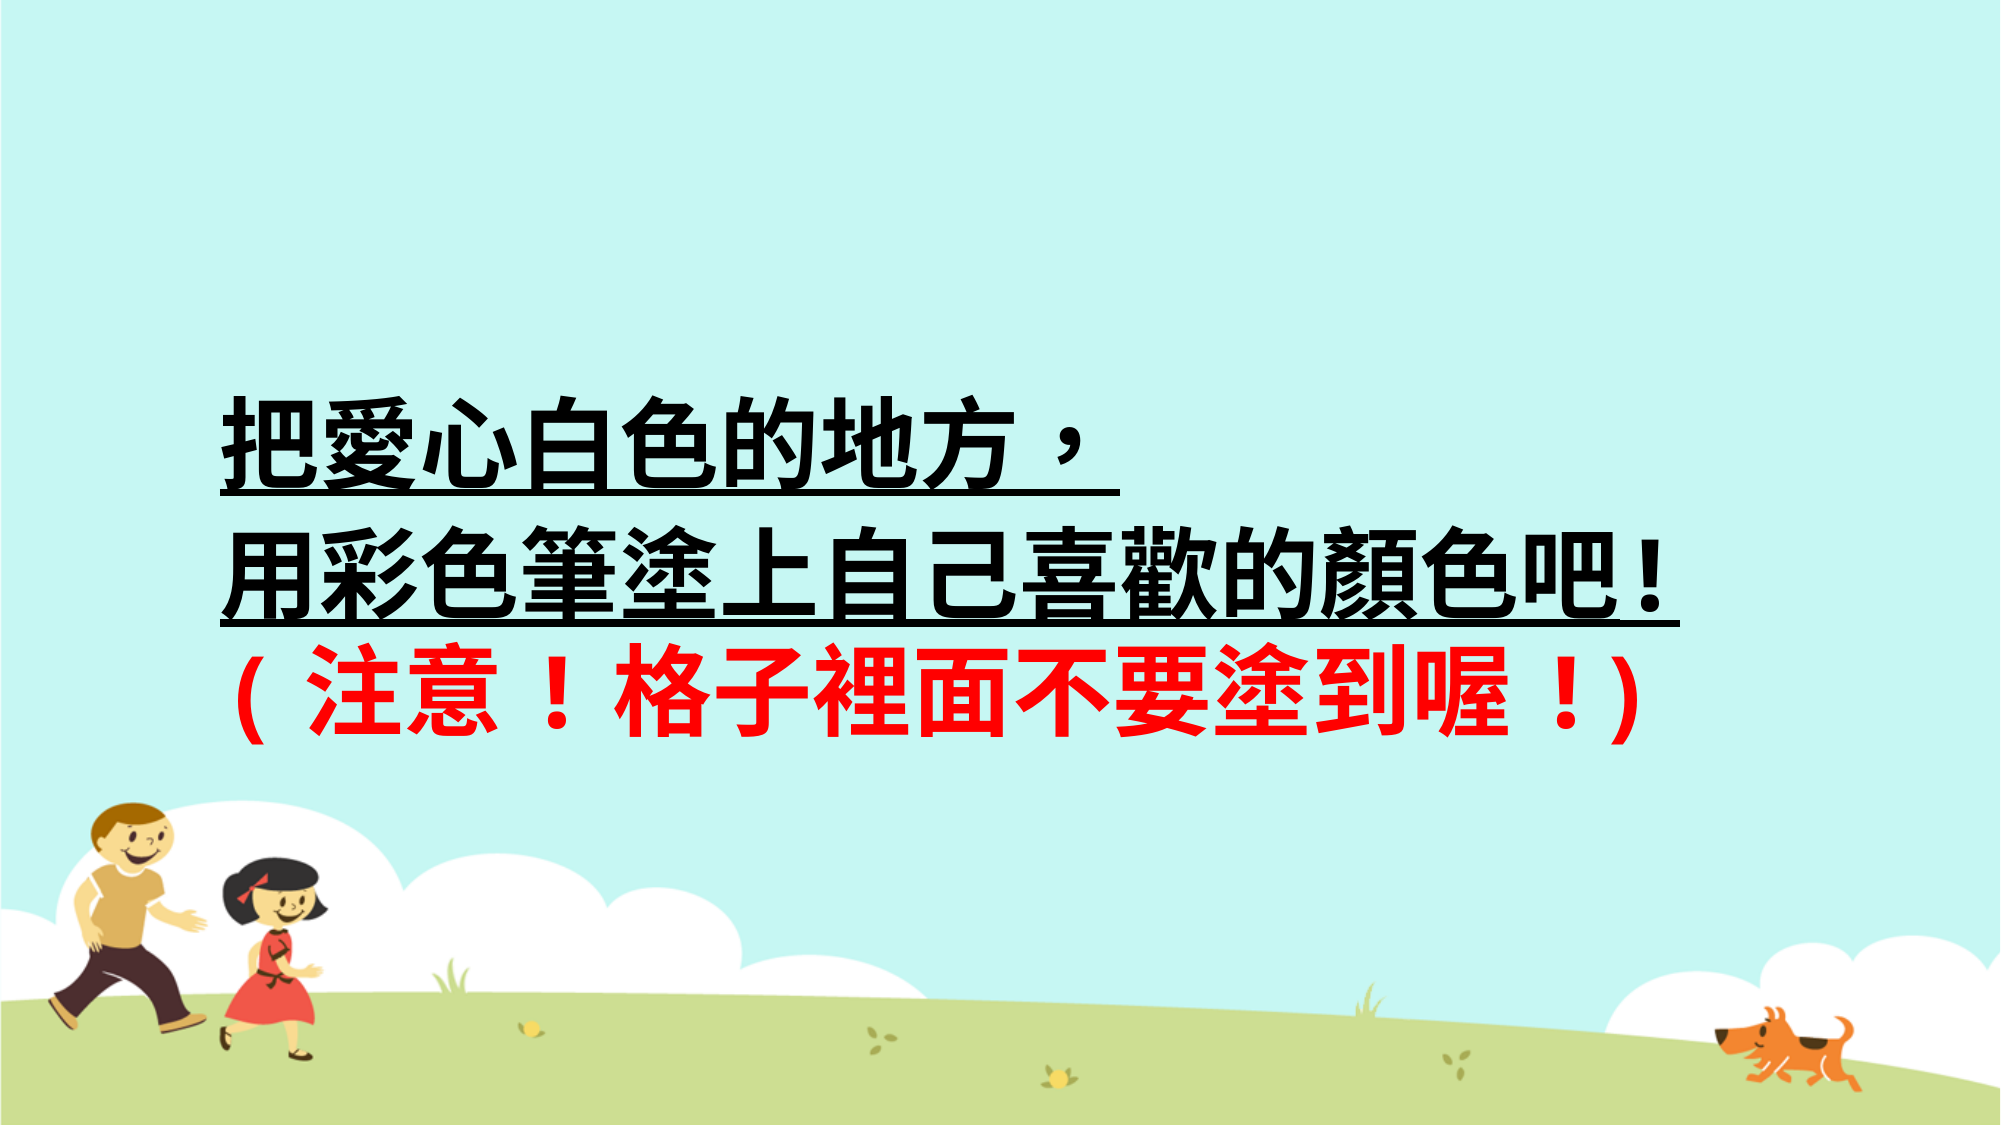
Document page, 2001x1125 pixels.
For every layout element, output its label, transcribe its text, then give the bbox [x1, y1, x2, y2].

picture [0, 0, 2001, 1125]
title 把愛心白色的地方， 用彩色筆塗上自己喜歡的顏色吧! (注意!格子裡面不要塗到喔!) [205, 174, 1764, 758]
